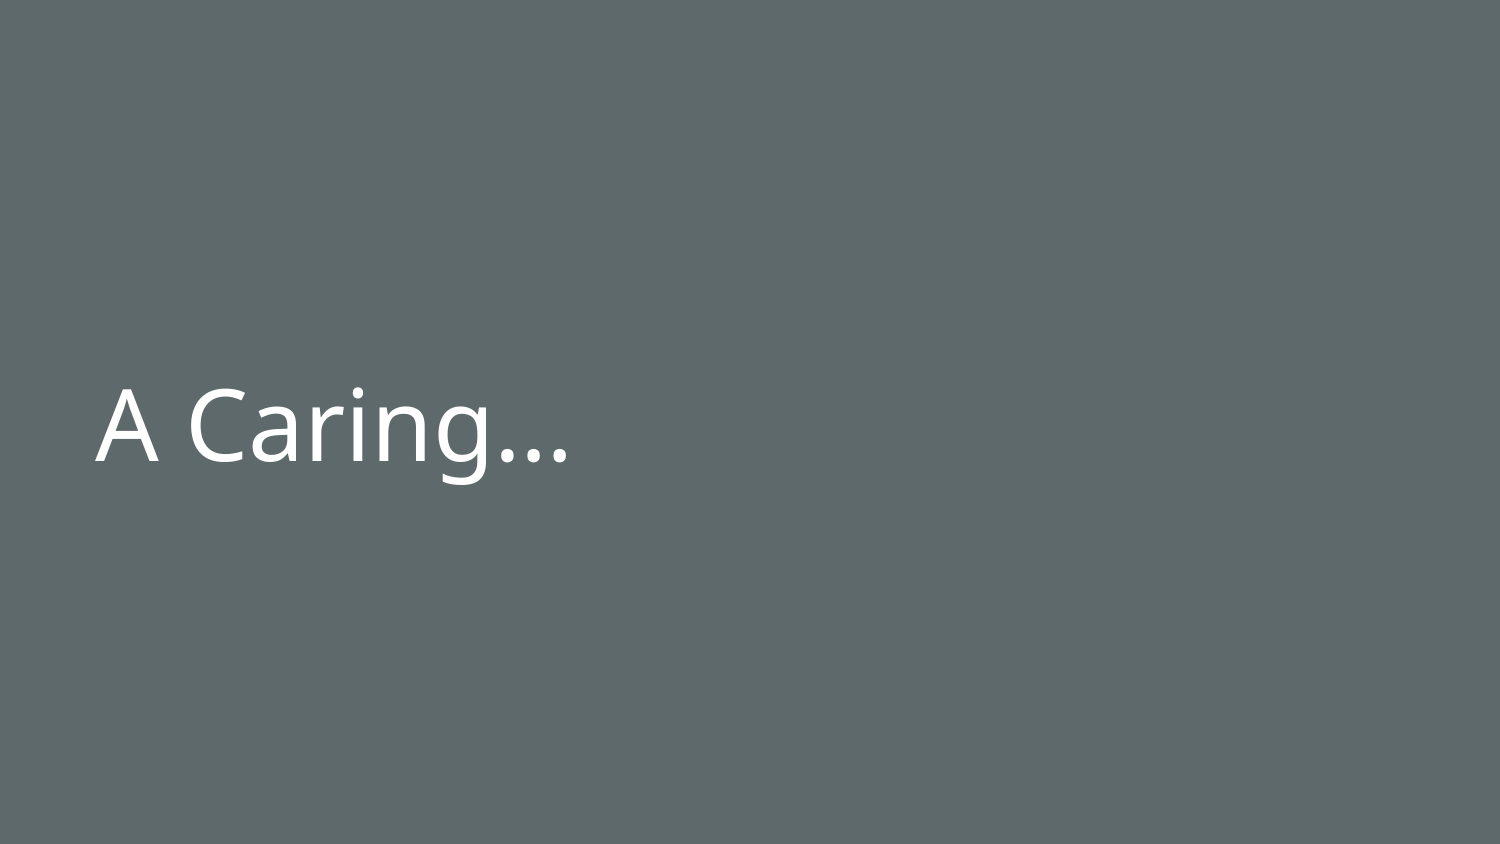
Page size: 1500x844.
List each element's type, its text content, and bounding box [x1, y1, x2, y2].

title A Caring… [80, 86, 1003, 758]
